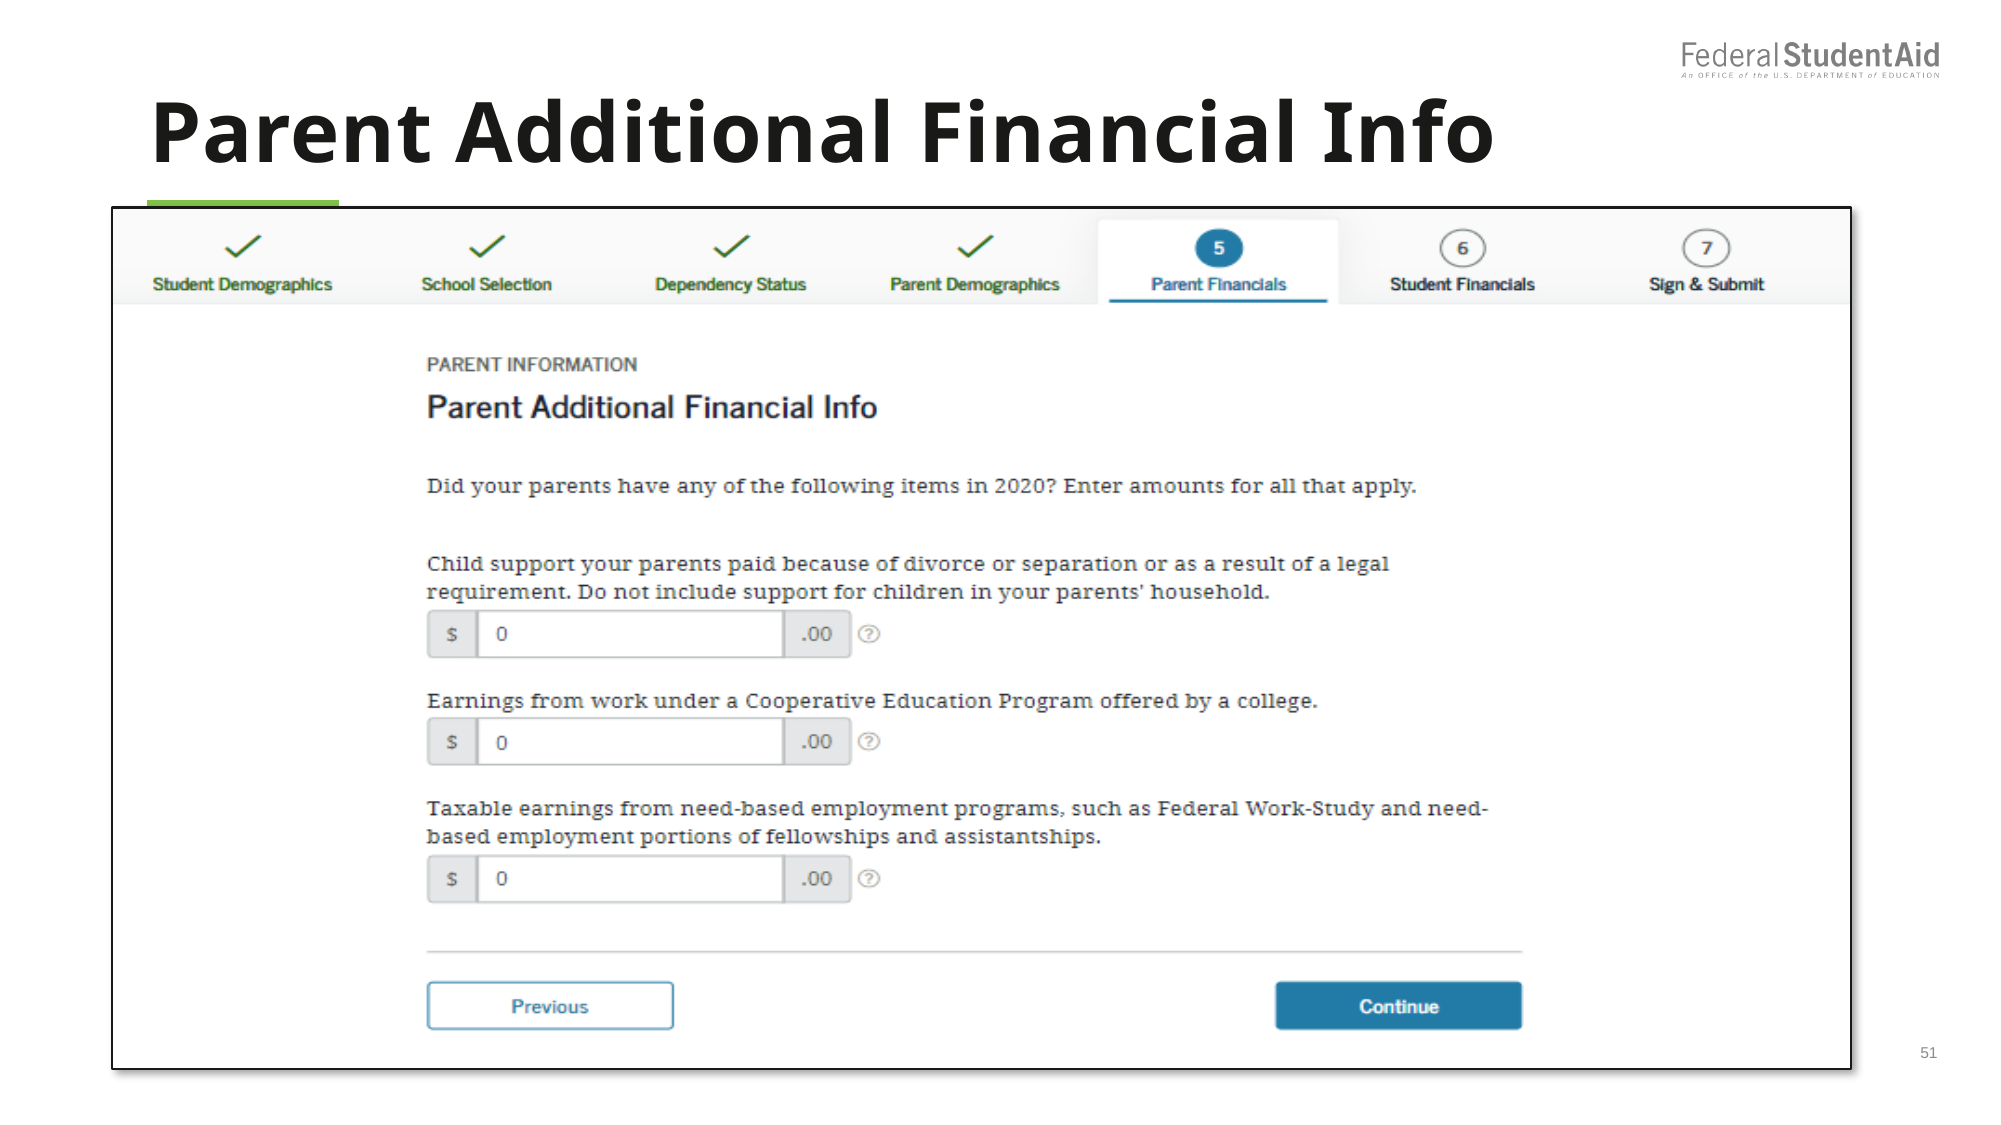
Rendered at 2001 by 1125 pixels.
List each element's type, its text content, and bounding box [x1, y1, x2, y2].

title Parent Additional Financial Info [149, 57, 1606, 189]
slide_number 51 [1920, 1042, 1986, 1094]
picture [113, 208, 1851, 1068]
picture [1681, 42, 1939, 78]
